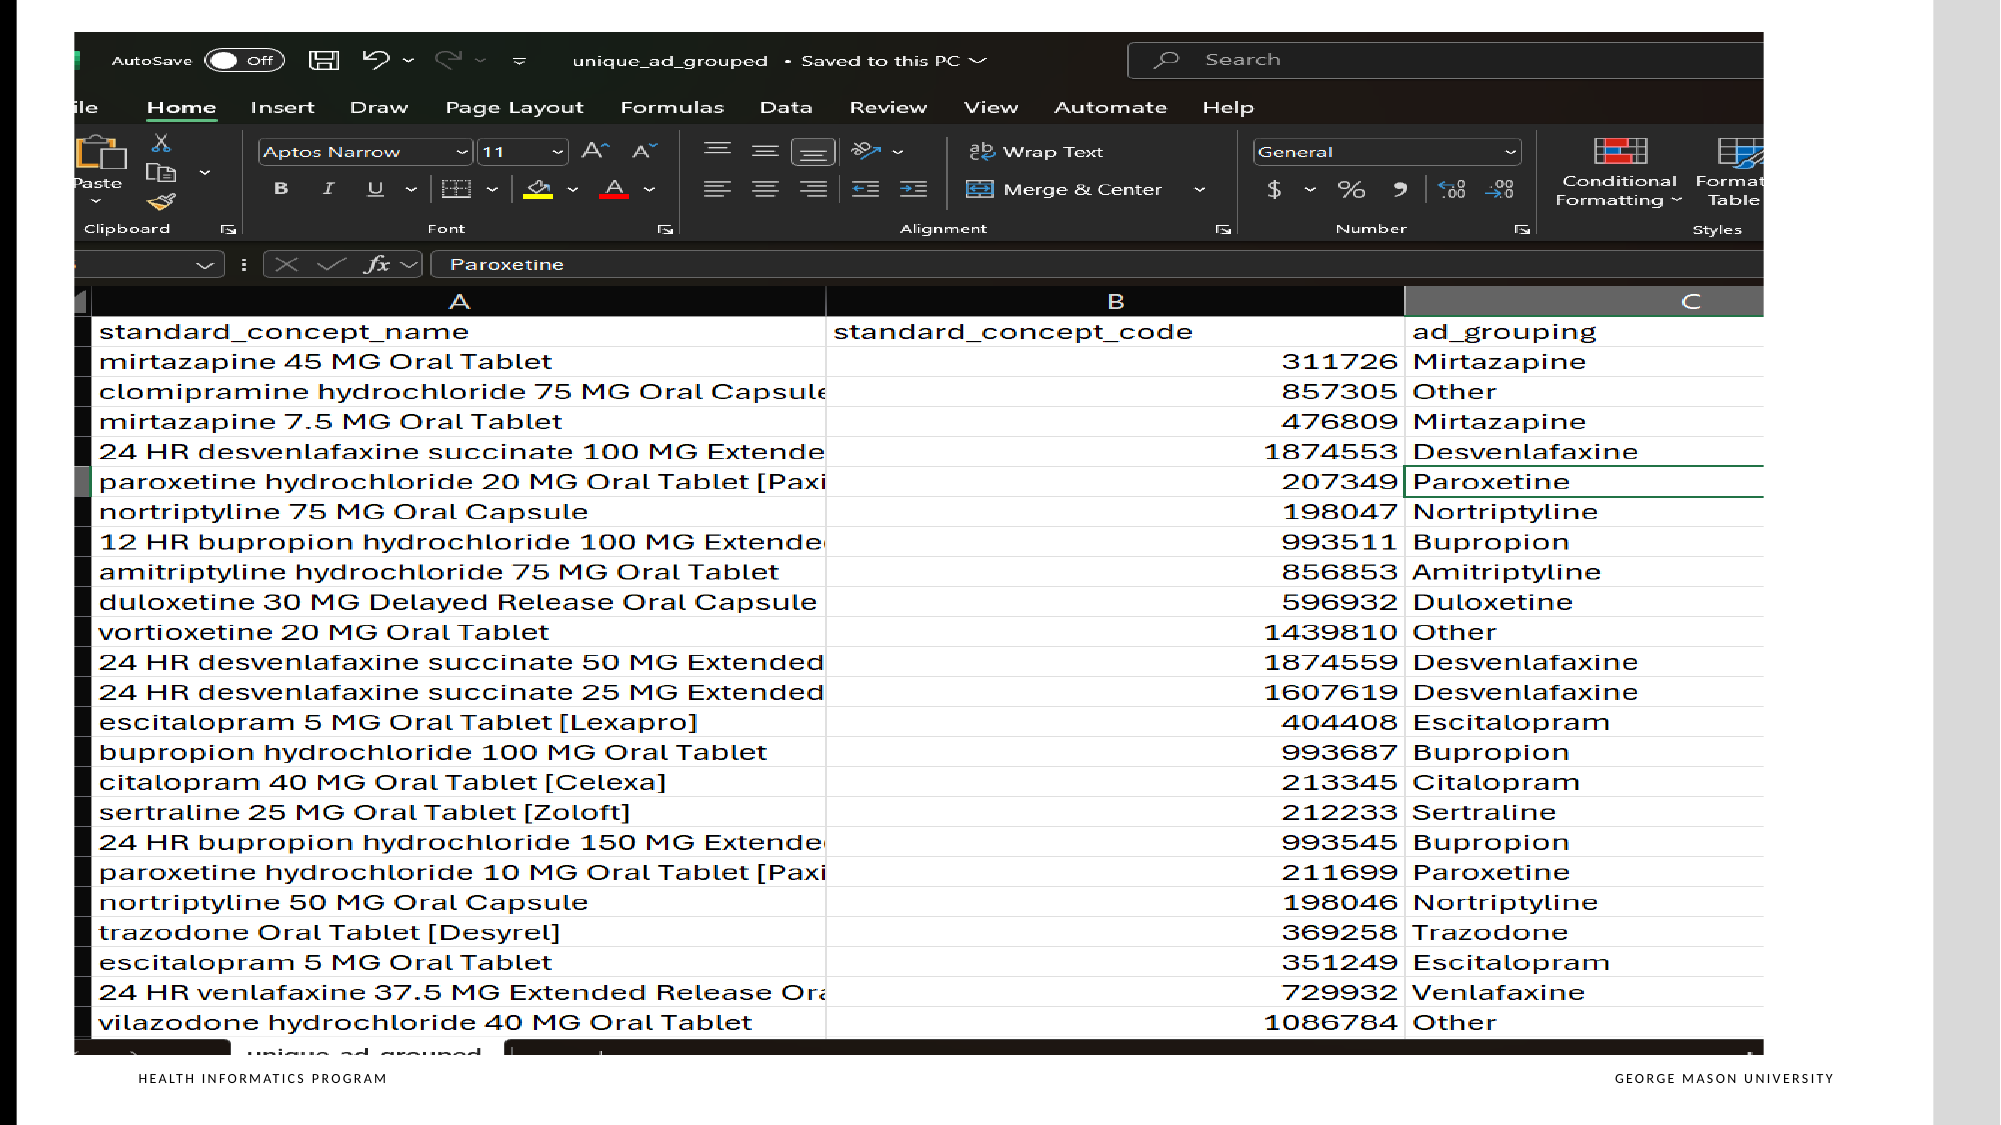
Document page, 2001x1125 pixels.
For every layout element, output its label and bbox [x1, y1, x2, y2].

picture [74, 30, 1764, 1055]
